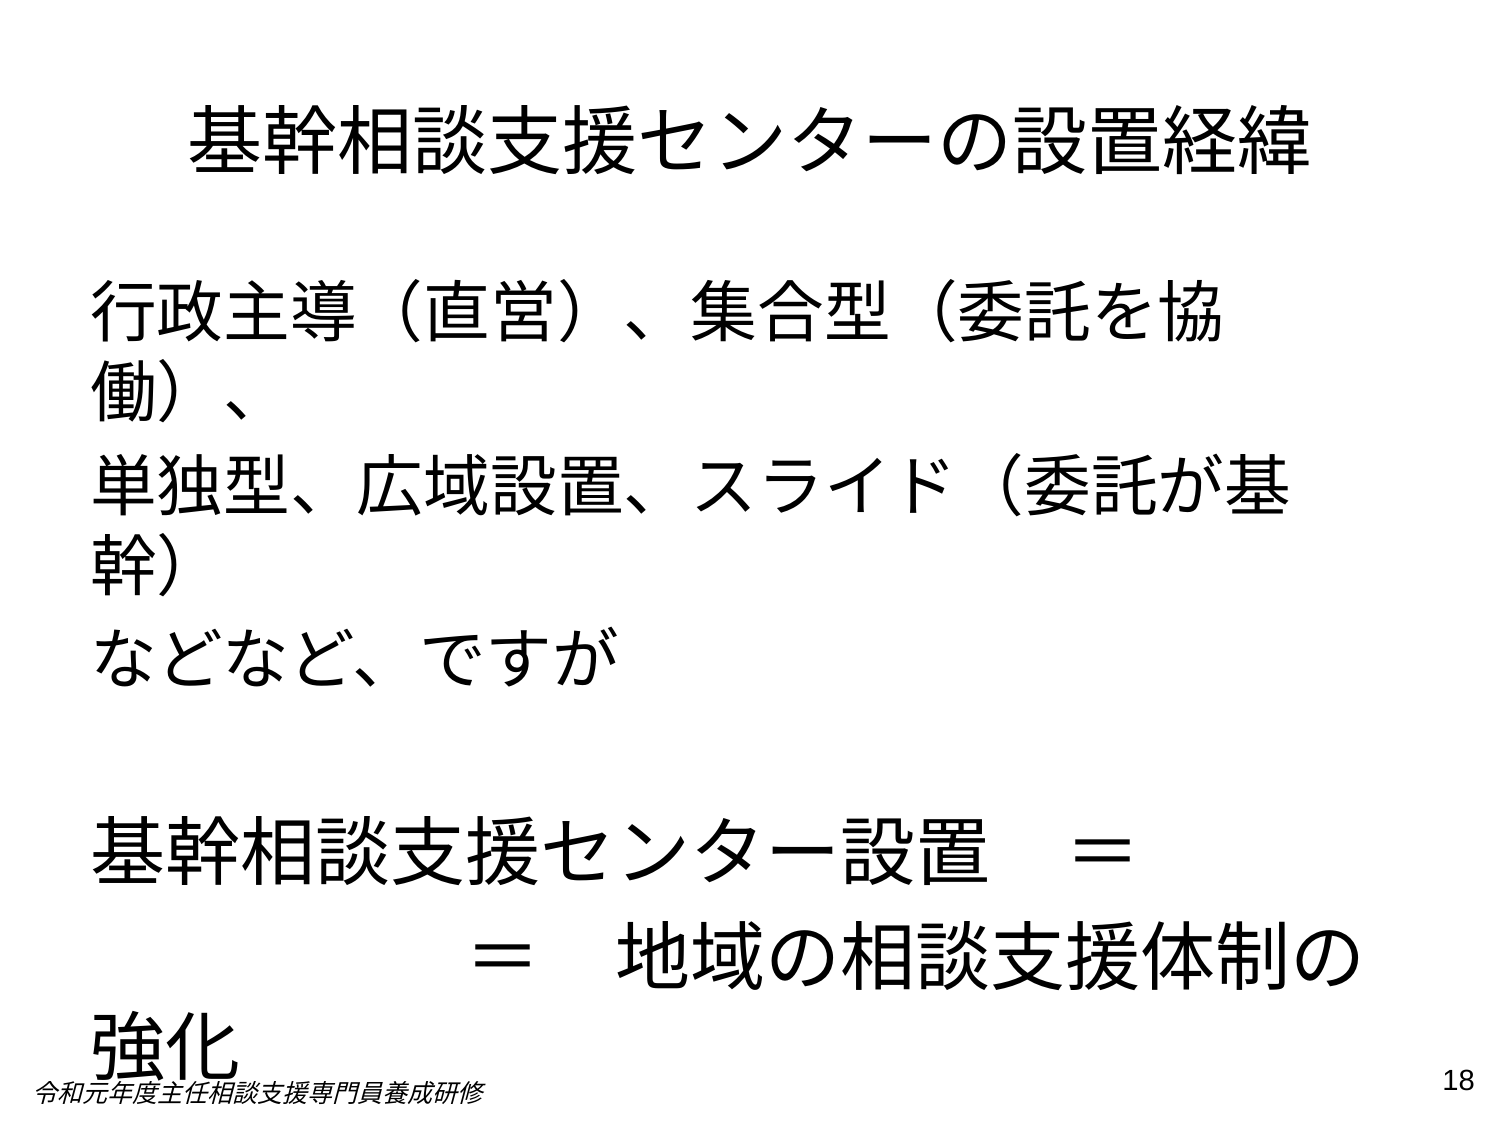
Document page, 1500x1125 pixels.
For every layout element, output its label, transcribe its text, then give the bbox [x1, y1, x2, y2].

text_box 令和元年度主任相談支援専門員養成研修 [17, 1070, 609, 1116]
title 基幹相談支援センターの設置経緯 [75, 45, 1425, 233]
list 行政主導（直営）、集合型（委託を協働）、 単独型、広域設置、スライド（委託が基幹） などなど、ですが 基幹相談支援センター設置 ＝ ＝ 地域の相談支援体制の強化 [75, 262, 1425, 1005]
slide_number 18 [1139, 1053, 1491, 1125]
